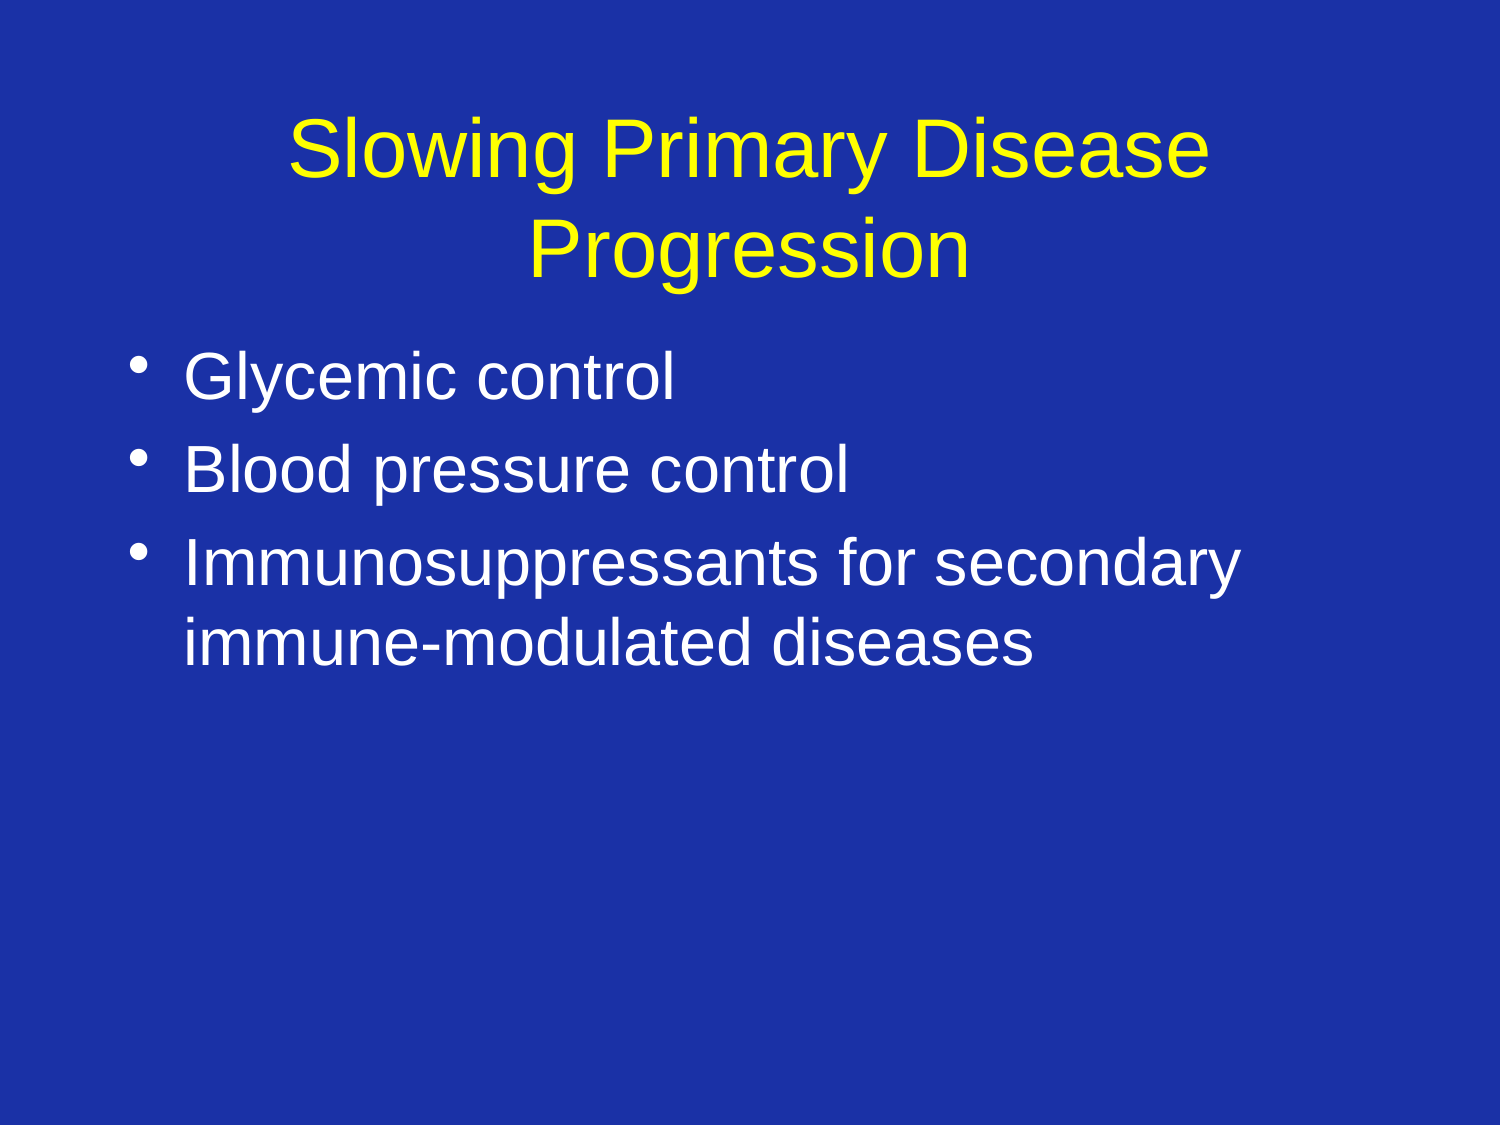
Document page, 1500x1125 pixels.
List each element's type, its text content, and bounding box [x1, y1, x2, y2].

list Glycemic control Blood pressure control Immunosuppressants for secondary immune-modulated diseases [112, 324, 1388, 1100]
title Slowing Primary Disease Progression [75, 99, 1425, 288]
